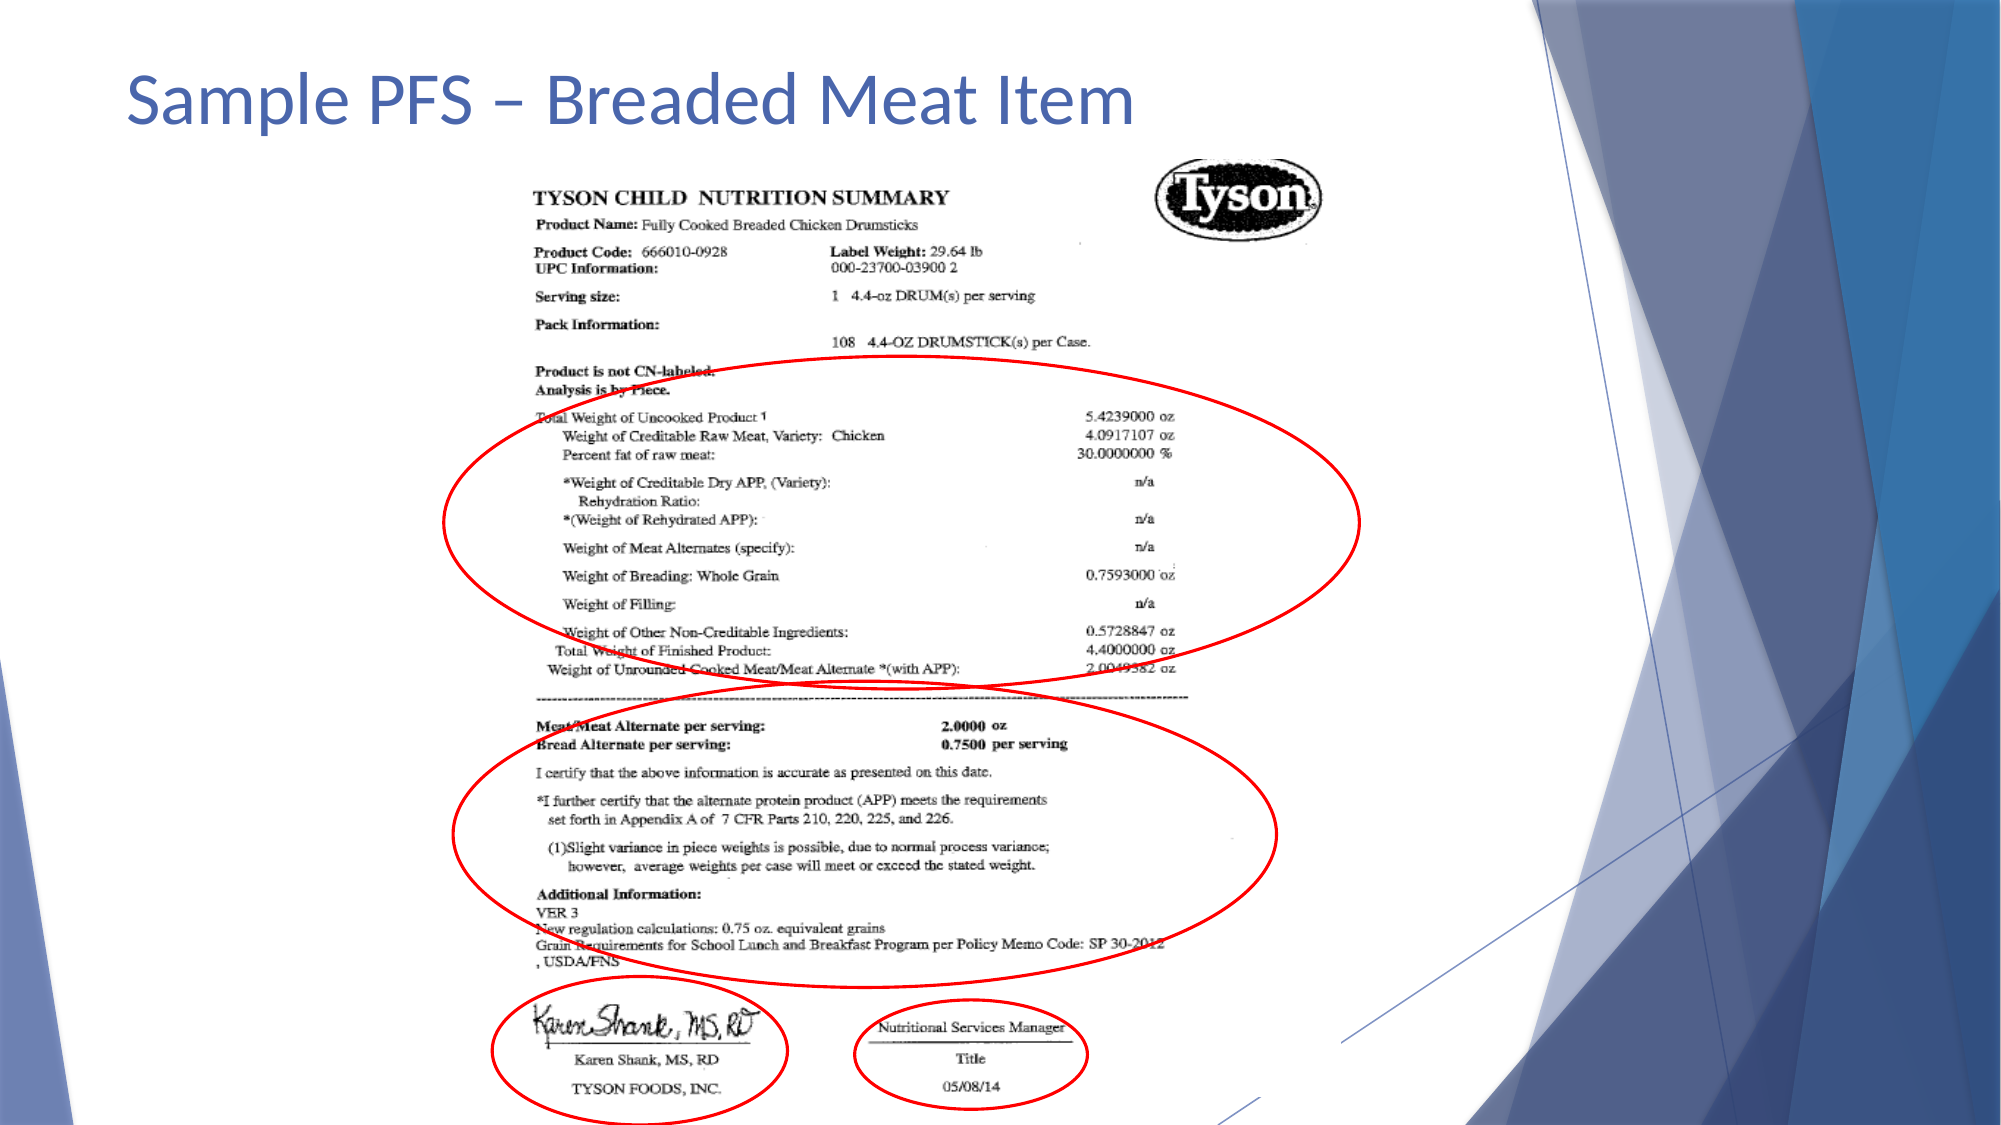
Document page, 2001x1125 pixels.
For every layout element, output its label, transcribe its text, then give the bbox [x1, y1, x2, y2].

text_box [451, 783, 474, 885]
picture [479, 158, 1342, 1098]
text_box [539, 1107, 740, 1125]
title Sample PFS – Breaded Meat Item [111, 42, 1522, 160]
text_box [1346, 479, 1361, 566]
text_box [928, 1107, 1015, 1111]
text_box [442, 460, 474, 585]
